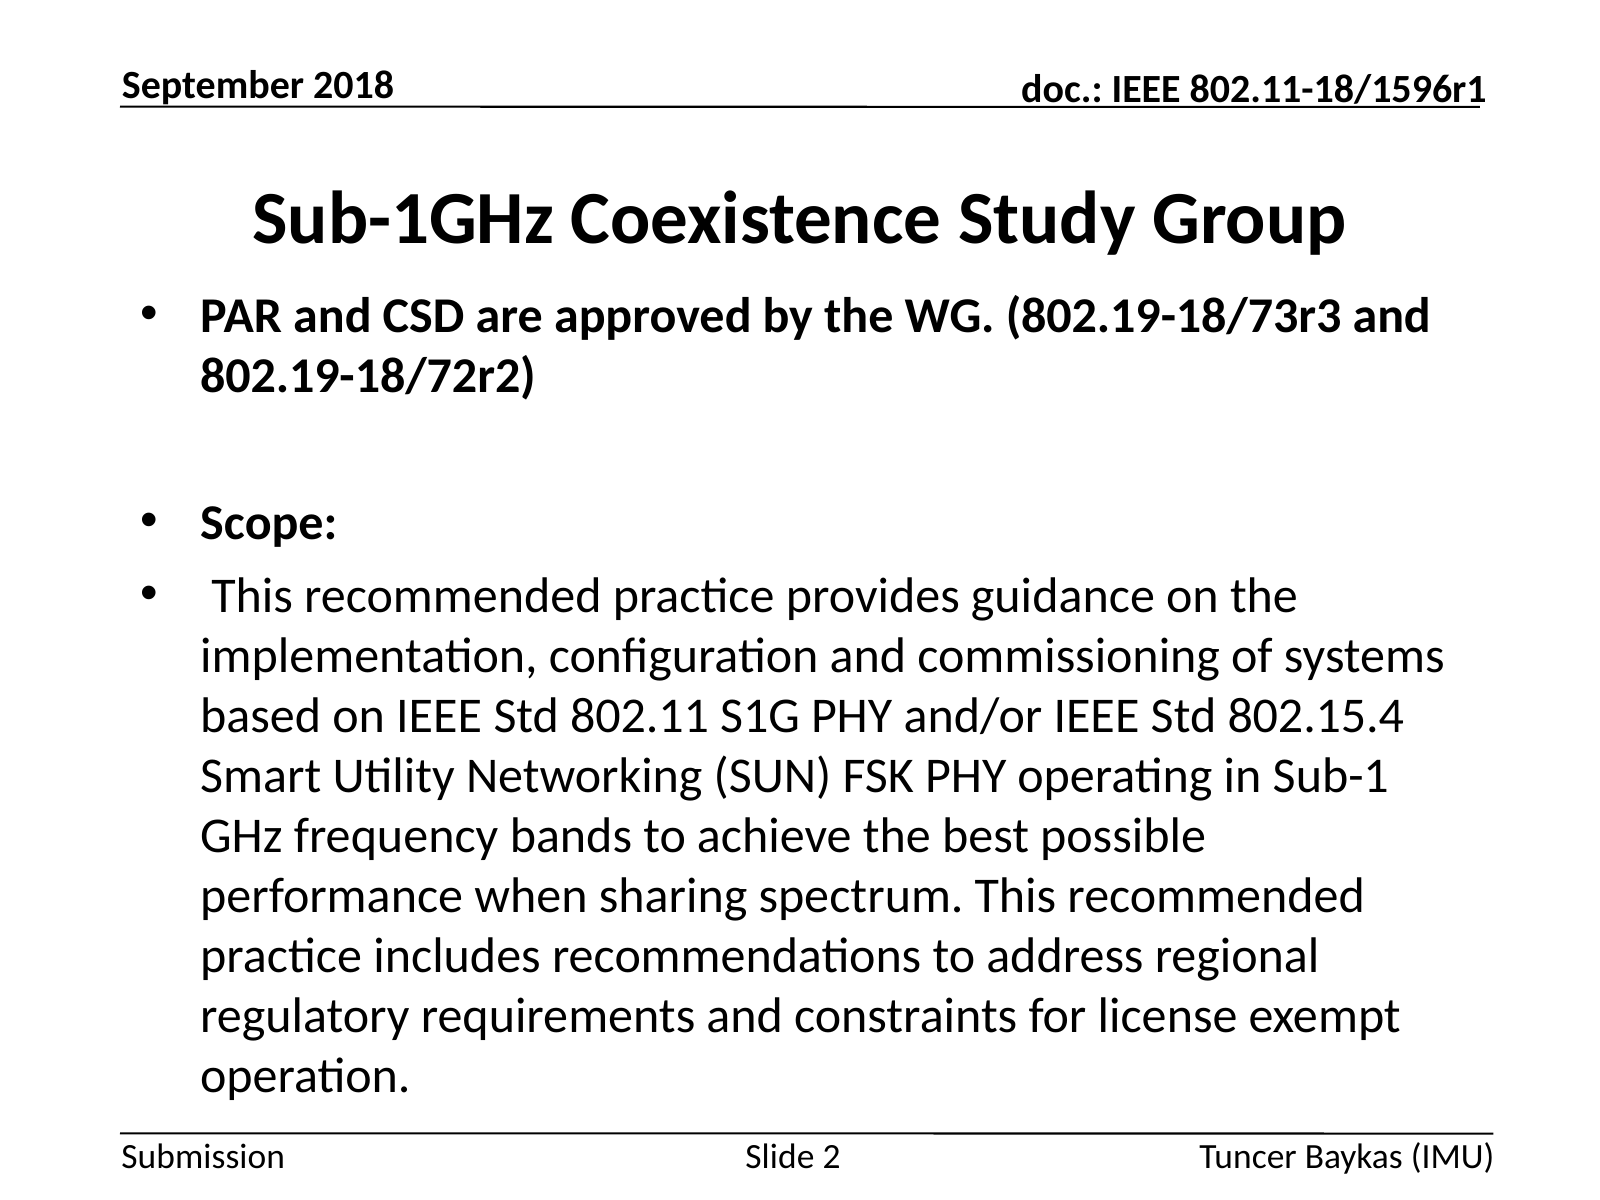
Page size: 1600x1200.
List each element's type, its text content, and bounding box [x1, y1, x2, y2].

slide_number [121, 58, 451, 107]
slide_number Slide 2 [733, 1132, 854, 1197]
footer Tuncer Baykas (IMU) [937, 1132, 1495, 1174]
list PAR and CSD are approved by the WG. (802.19-18/73r3 and 802.19-18/72r2) Scope: This recommended practice provides guidance on the implementation, configuration and commissioning of systems based on IEEE Std 802.11 S1G PHY and/or IEEE Std 802.15.4 Smart Utility Networking (SUN) FSK PHY operating in Sub-1 GHz frequency bands to achieve the best possible performance when sharing spectrum. This recommended practice includes recommendations to address regional regulatory requirements and constraints for license exempt operation. [124, 274, 1485, 995]
title Sub-1GHz Coexistence Study Group [119, 119, 1480, 307]
